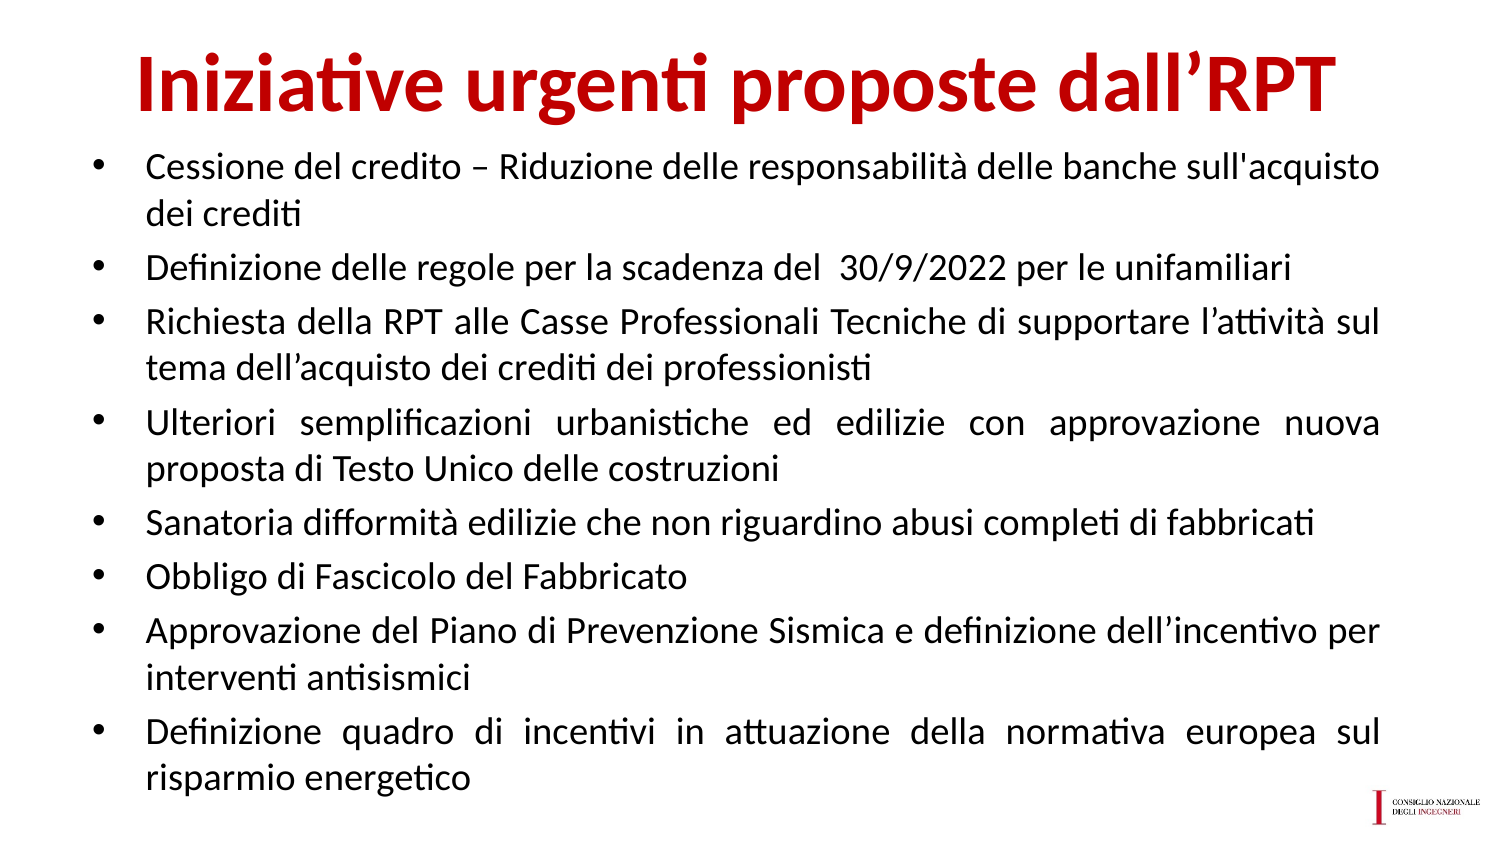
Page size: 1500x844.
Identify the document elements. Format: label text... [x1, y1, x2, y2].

title Iniziative urgenti proposte dall’RPT [77, 22, 1397, 133]
list Cessione del credito – Riduzione delle responsabilità delle banche sull'acquisto dei crediti Definizione delle regole per la scadenza del 30/9/2022 per le unifamiliari Richiesta della RPT alle Casse Professionali Tecniche di supportare l’attività sul tema dell’acquisto dei crediti dei professionisti Ulteriori semplificazioni urbanistiche ed edilizie con approvazione nuova proposta di Testo Unico delle costruzioni Sanatoria difformità edilizie che non riguardino abusi completi di fabbricati Obbligo di Fascicolo del Fabbricato Approvazione del Piano di Prevenzione Sismica e definizione dell’incentivo per interventi antisismici Definizione quadro di incentivi in attuazione della normativa europea sul risparmio energetico [77, 133, 1397, 814]
picture [1364, 785, 1484, 829]
